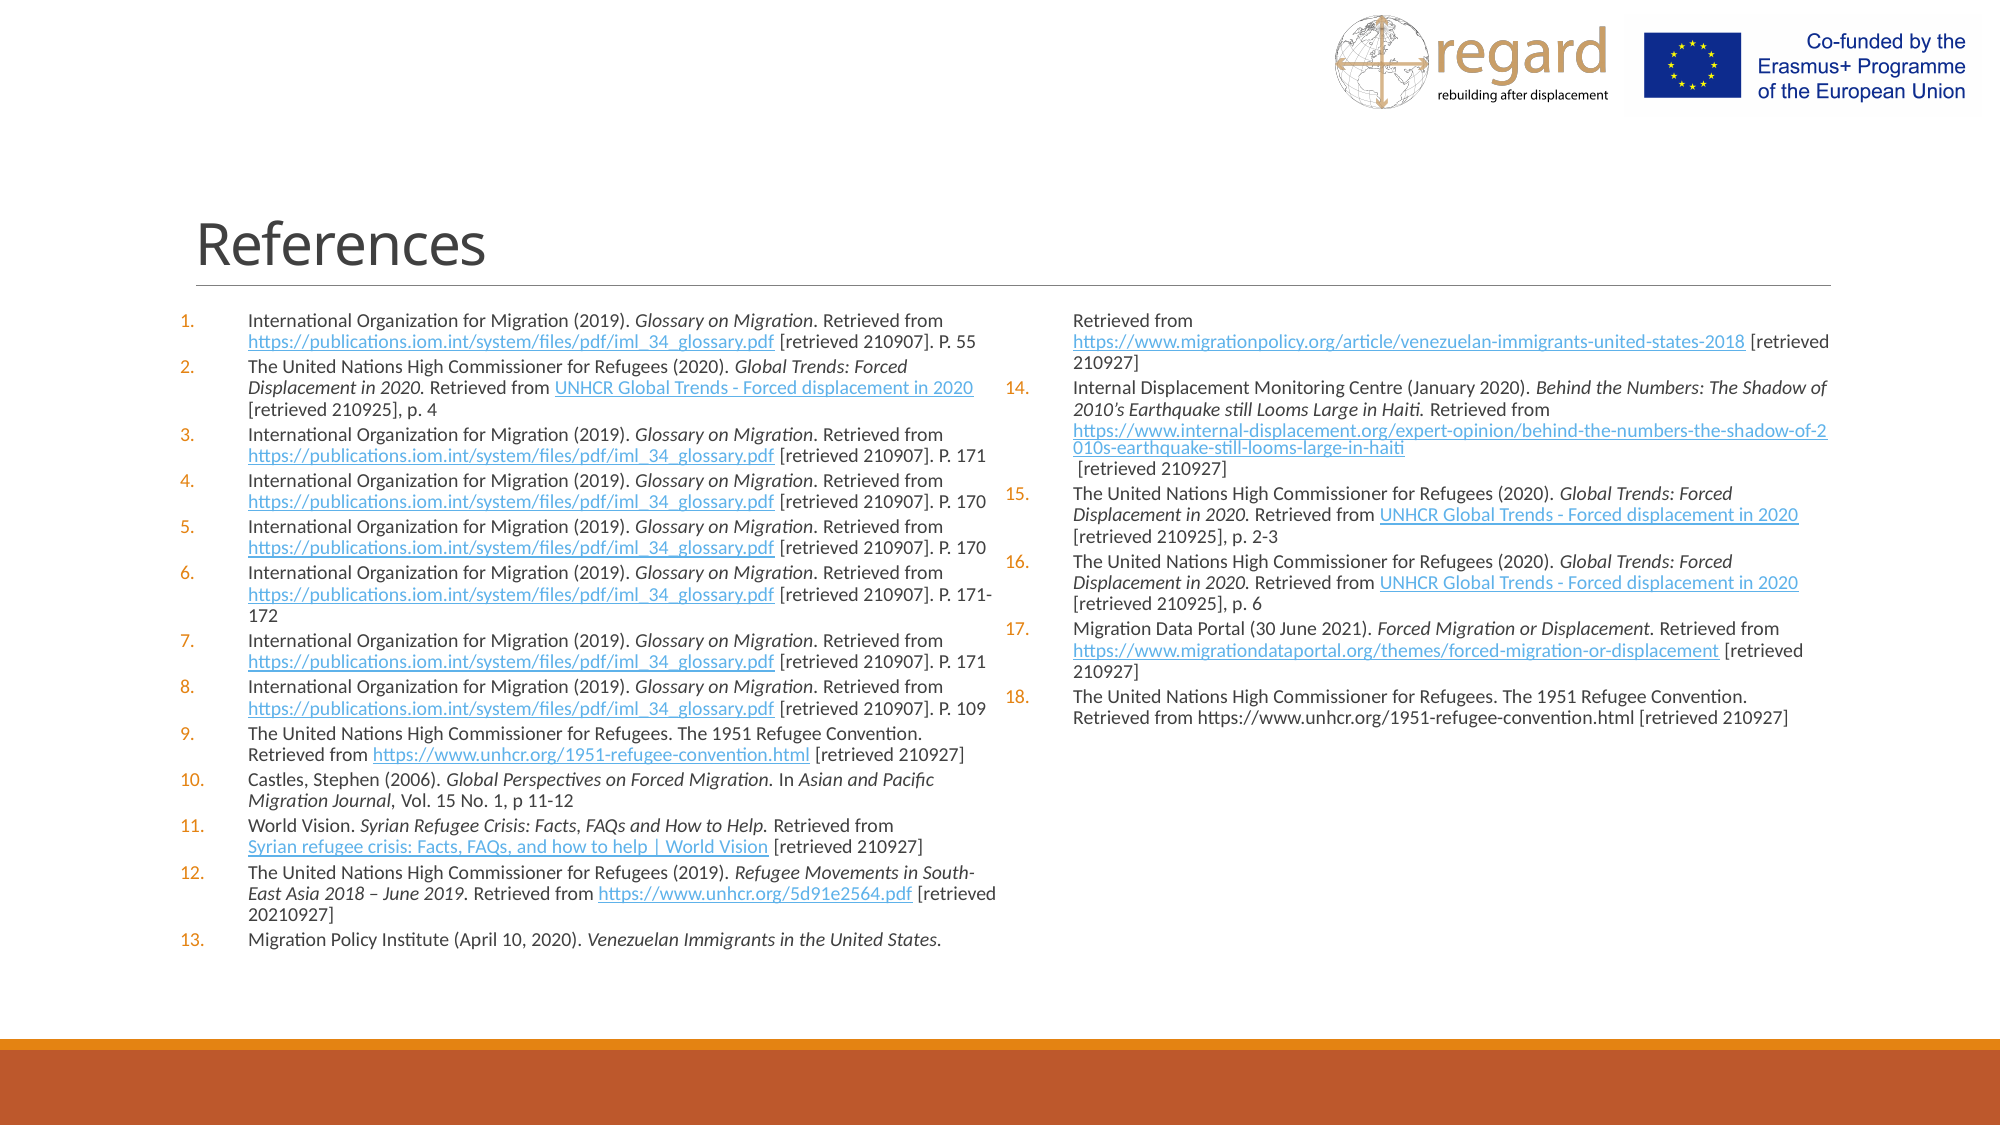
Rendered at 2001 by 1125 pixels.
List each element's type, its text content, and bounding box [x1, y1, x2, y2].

title References [180, 47, 1830, 285]
picture [1624, 14, 1982, 117]
picture [1335, 15, 1610, 47]
list International Organization for Migration (2019). Glossary on Migration. Retrieved from https://publications.iom.int/system/files/pdf/iml_34_glossary.pdf [retrieved 210907]. P. 55 The United Nations High Commissioner for Refugees (2020). Global Trends: Forced Displacement in 2020. Retrieved from UNHCR Global Trends - Forced displacement in 2020 [retrieved 210925], p. 4 International Organization for Migration (2019). Glossary on Migration. Retrieved from https://publications.iom.int/system/files/pdf/iml_34_glossary.pdf [retrieved 210907]. P. 171 International Organization for Migration (2019). Glossary on Migration. Retrieved from https://publications.iom.int/system/files/pdf/iml_34_glossary.pdf [retrieved 210907]. P. 170 International Organization for Migration (2019). Glossary on Migration. Retrieved from https://publications.iom.int/system/files/pdf/iml_34_glossary.pdf [retrieved 210907]. P. 170 International Organization for Migration (2019). Glossary on Migration. Retrieved from https://publications.iom.int/system/files/pdf/iml_34_glossary.pdf [retrieved 210907]. P. 171-172 International Organization for Migration (2019). Glossary on Migration. Retrieved from https://publications.iom.int/system/files/pdf/iml_34_glossary.pdf [retrieved 210907]. P. 171 International Organization for Migration (2019). Glossary on Migration. Retrieved from https://publications.iom.int/system/files/pdf/iml_34_glossary.pdf [retrieved 210907]. P. 109 The United Nations High Commissioner for Refugees. The 1951 Refugee Convention. Retrieved from https://www.unhcr.org/1951-refugee-convention.html [retrieved 210927] Castles, Stephen (2006). Global Perspectives on Forced Migration. In Asian and Pacific Migration Journal, Vol. 15 No. 1, p 11-12 World Vision. Syrian Refugee Crisis: Facts, FAQs and How to Help. Retrieved from Syrian refugee crisis: Facts, FAQs, and how to help | World Vision [retrieved 210927] The United Nations High Commissioner for Refugees (2019). Refugee Movements in South-East Asia 2018 – June 2019. Retrieved from https://www.unhcr.org/5d91e2564.pdf [retrieved 20210927] Migration Policy Institute (April 10, 2020). Venezuelan Immigrants in the United States. Retrieved from https://www.migrationpolicy.org/article/venezuelan-immigrants-united-states-2018 [retrieved 210927] Internal Displacement Monitoring Centre (January 2020). Behind the Numbers: The Shadow of 2010’s Earthquake still Looms Large in Haiti. Retrieved from https://www.internal-displacement.org/expert-opinion/behind-the-numbers-the-shadow-of-2010s-earthquake-still-looms-large-in-haiti [retrieved 210927] The United Nations High Commissioner for Refugees (2020). Global Trends: Forced Displacement in 2020. Retrieved from UNHCR Global Trends - Forced displacement in 2020 [retrieved 210925], p. 2-3 The United Nations High Commissioner for Refugees (2020). Global Trends: Forced Displacement in 2020. Retrieved from UNHCR Global Trends - Forced displacement in 2020 [retrieved 210925], p. 6 Migration Data Portal (30 June 2021). Forced Migration or Displacement. Retrieved from https://www.migrationdataportal.org/themes/forced-migration-or-displacement [retrieved 210927] The United Nations High Commissioner for Refugees. The 1951 Refugee Convention. Retrieved from https://www.unhcr.org/1951-refugee-convention.html [retrieved 210927] [180, 302, 1830, 963]
